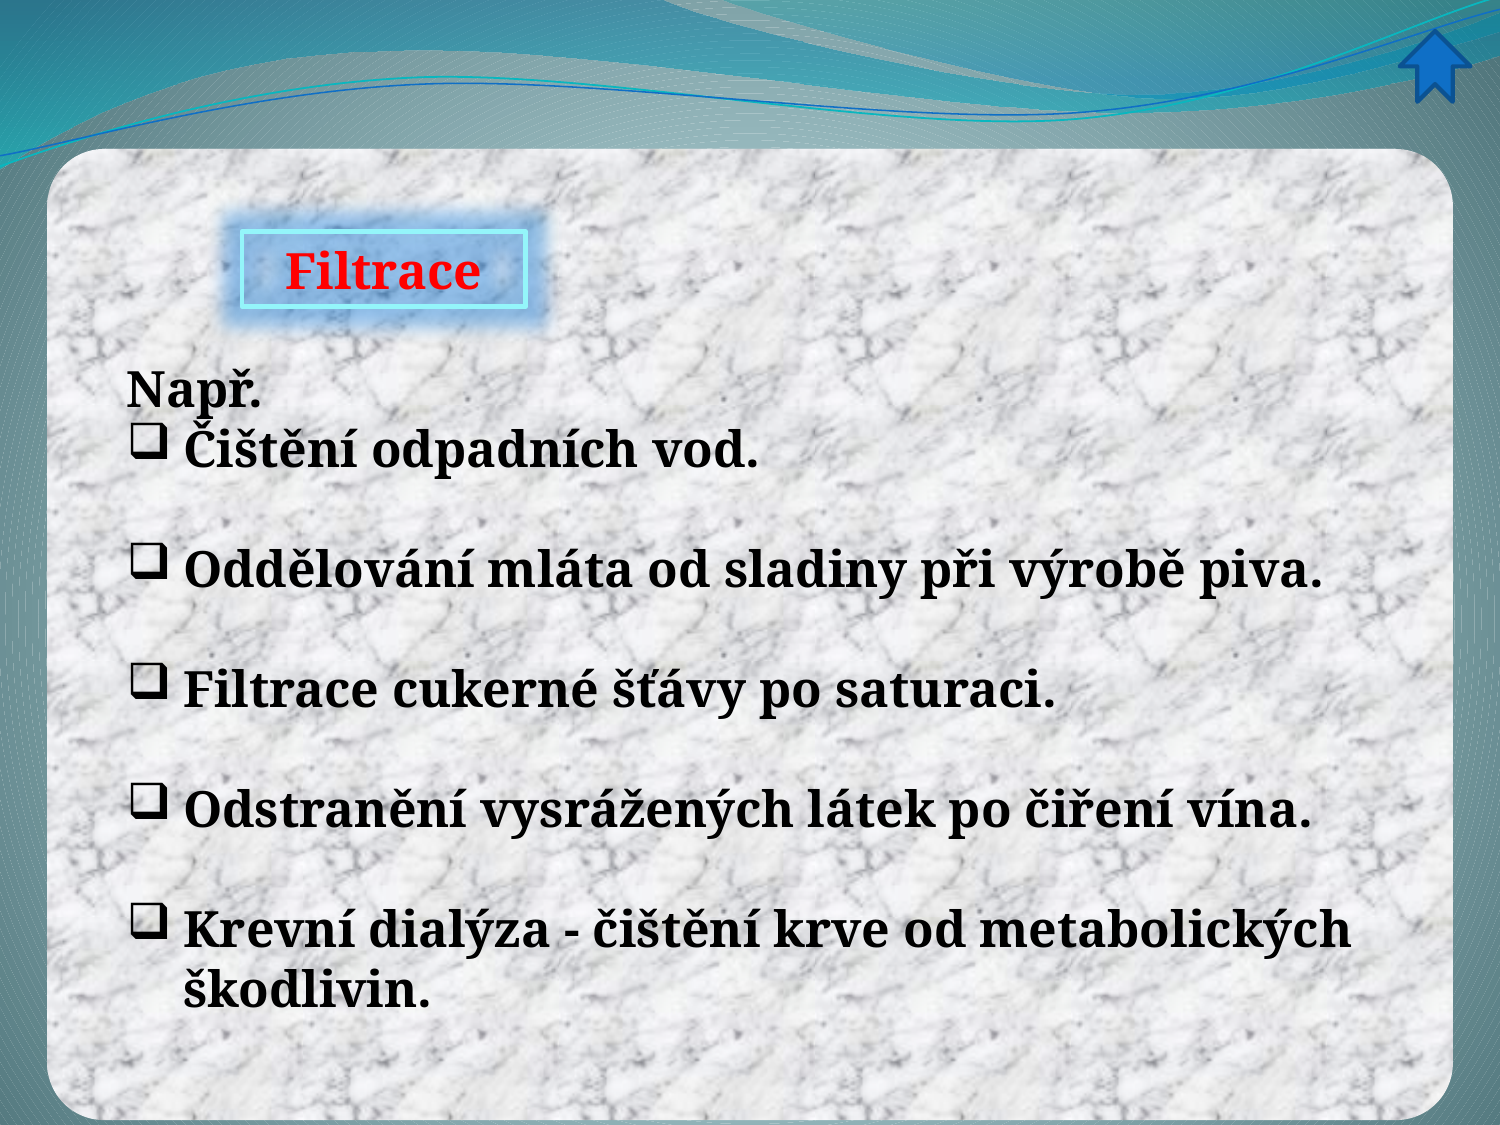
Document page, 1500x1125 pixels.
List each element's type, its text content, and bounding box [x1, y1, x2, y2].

text_box Filtrace [242, 231, 526, 307]
text_box [1397, 28, 1473, 104]
text_box [45, 146, 1455, 1123]
text_box Např. Čištění odpadních vod. Oddělování mláta od sladiny při výrobě piva. Filtrace cukerné šťávy po saturaci. Odstranění vysrážených látek po čiření vína. Krevní dialýza - čištění krve od metabolických škodlivin. [112, 349, 1388, 1025]
